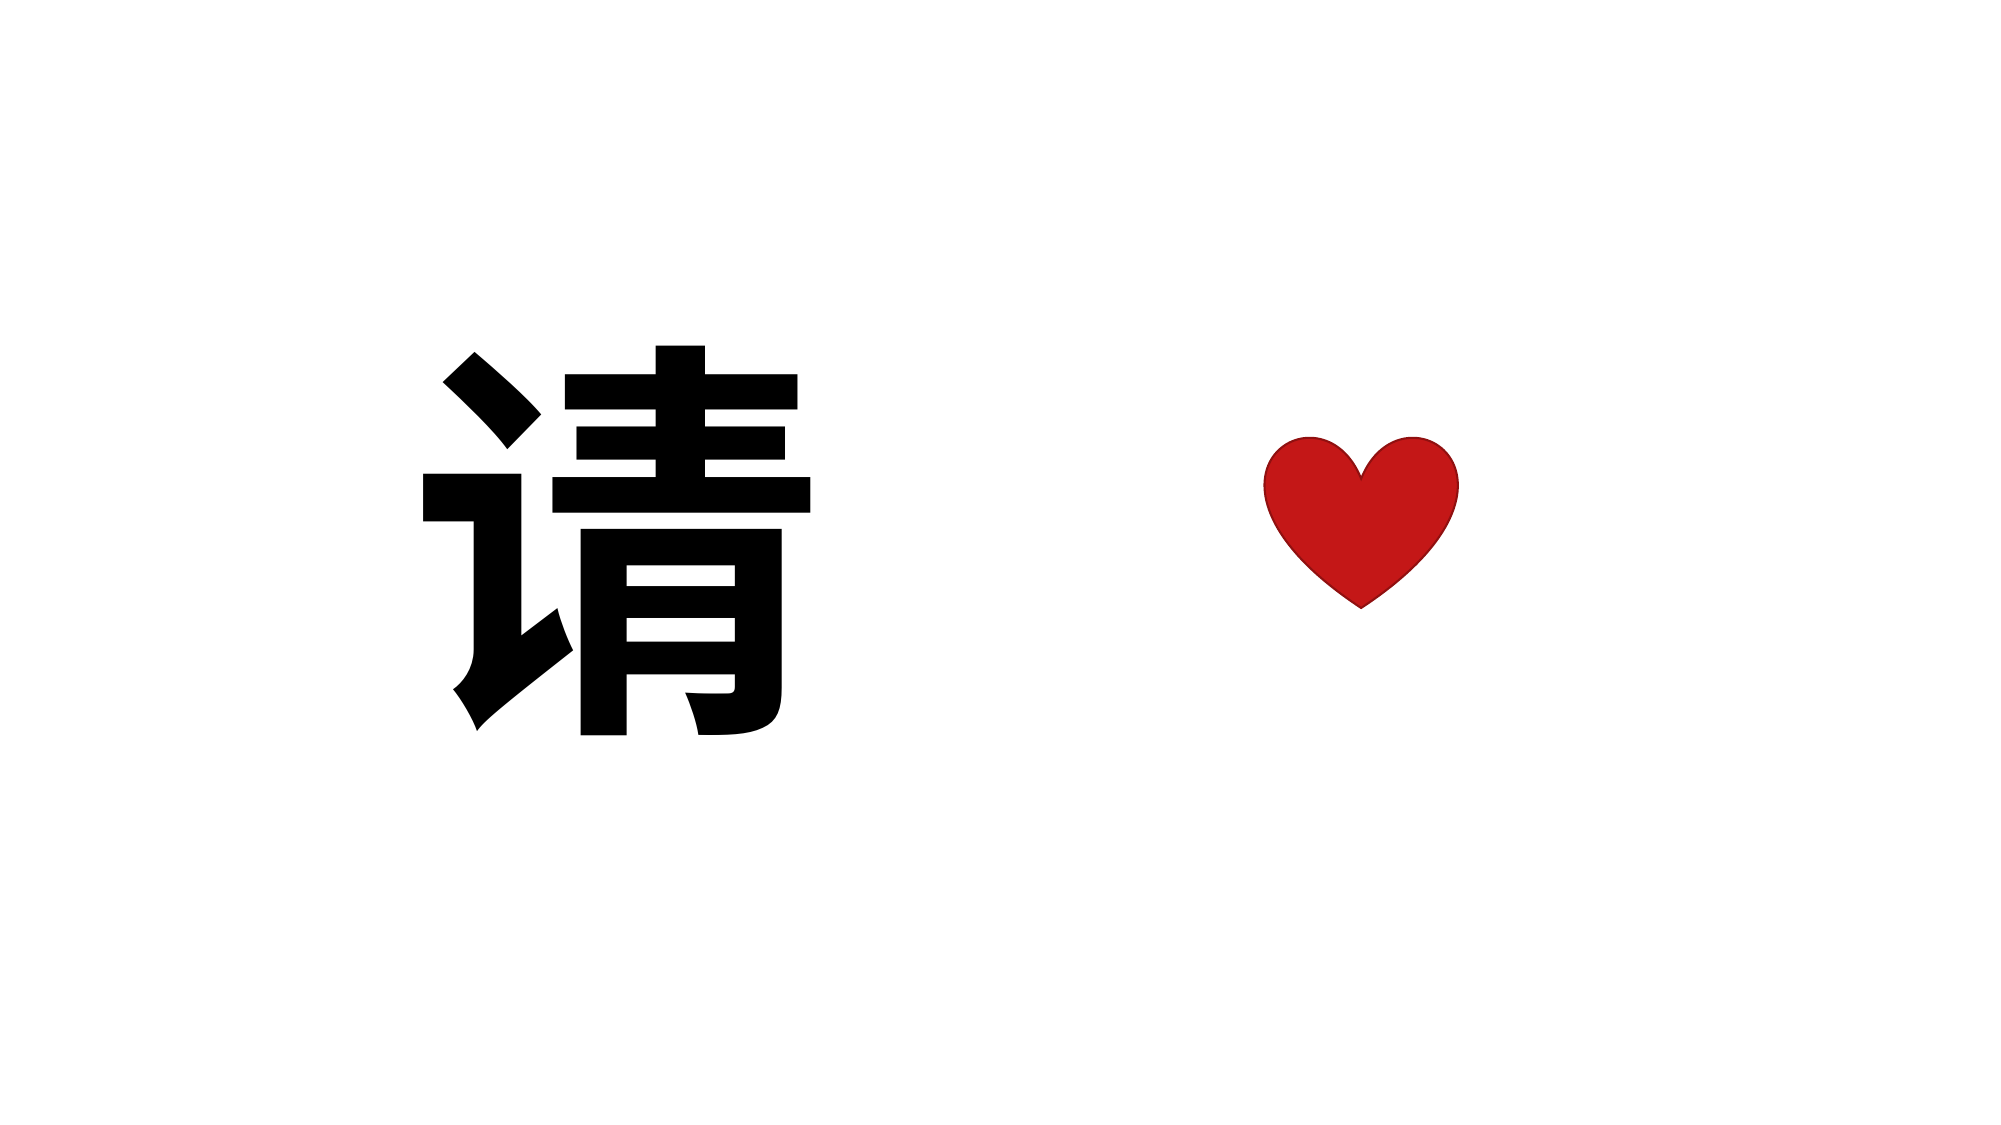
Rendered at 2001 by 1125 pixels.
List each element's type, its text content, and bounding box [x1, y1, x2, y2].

text_box 请 [317, 276, 916, 789]
text_box [1263, 436, 1459, 610]
